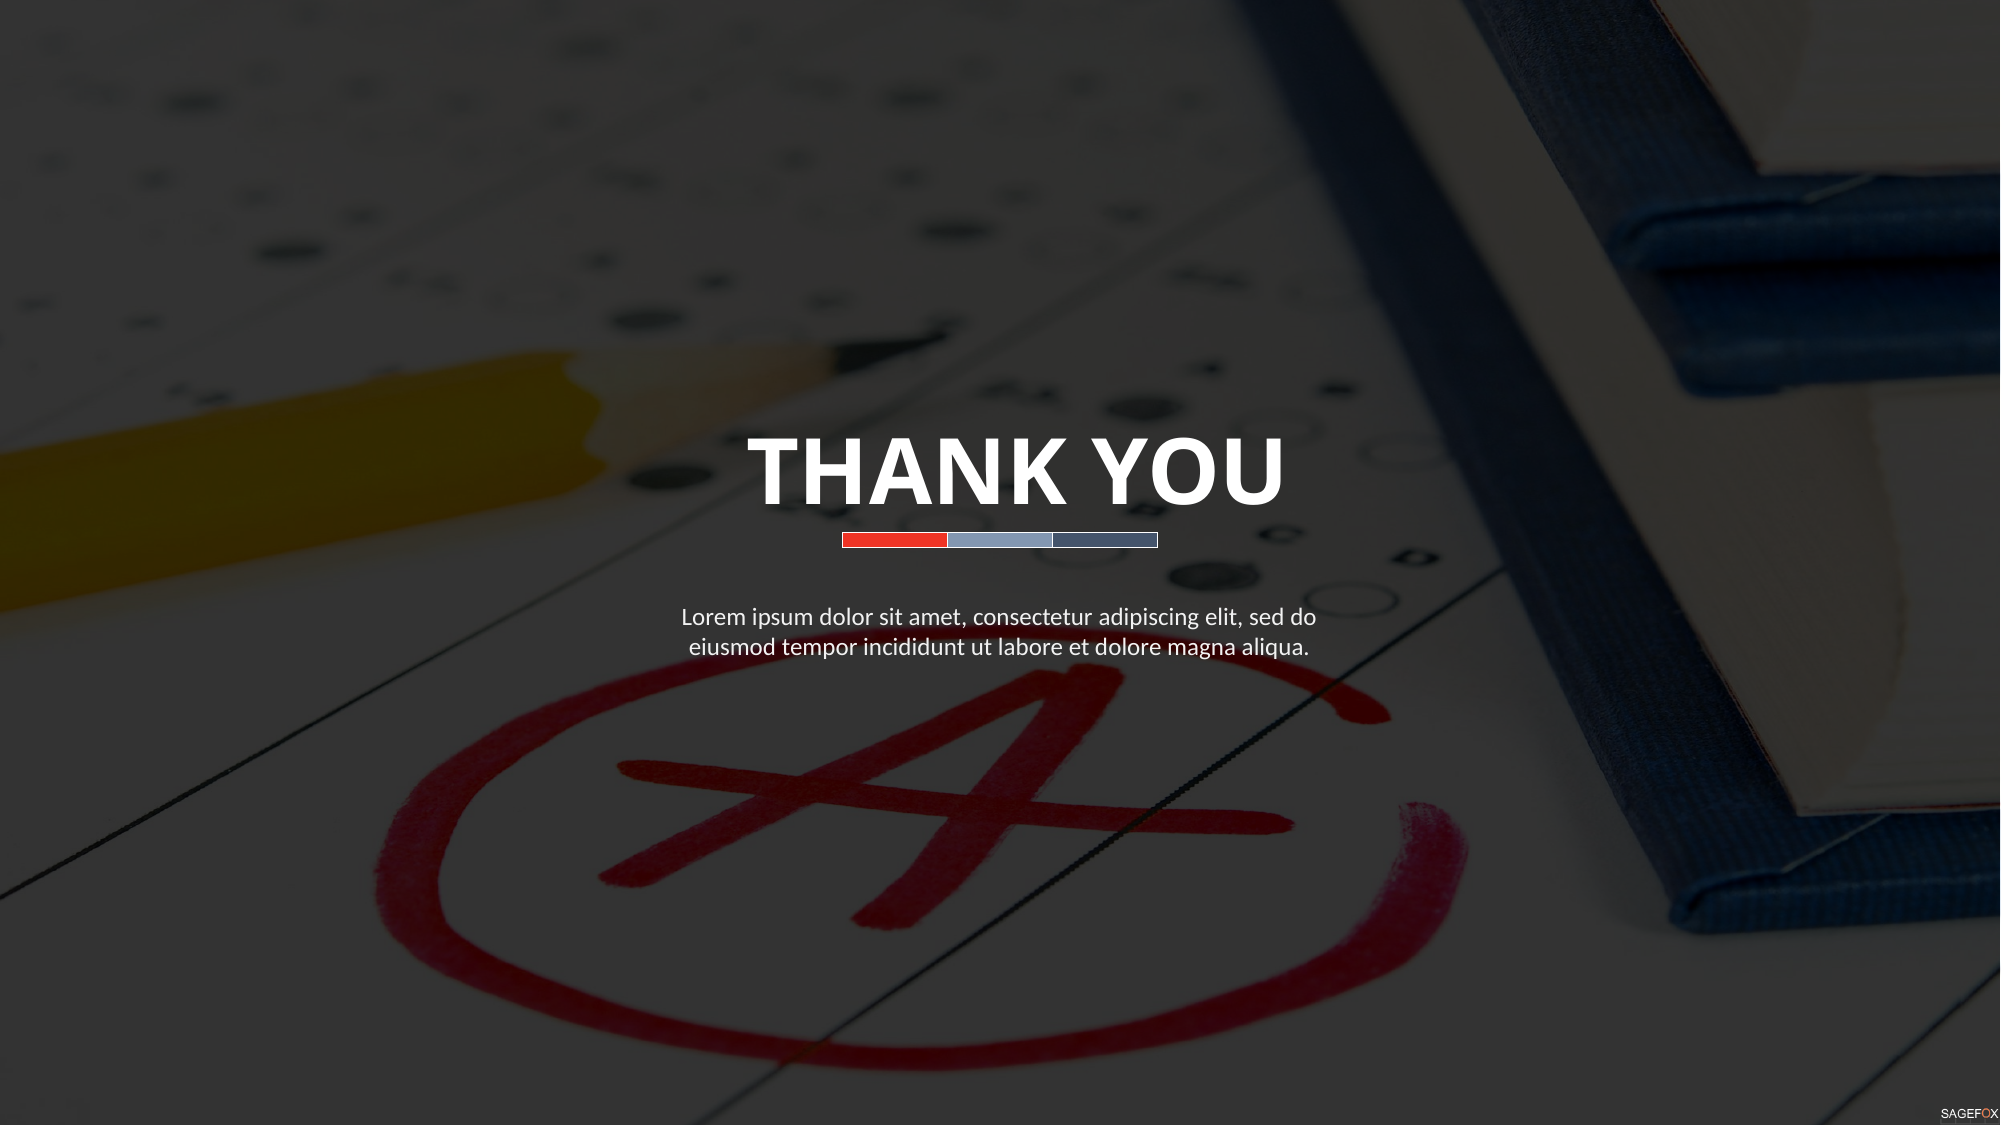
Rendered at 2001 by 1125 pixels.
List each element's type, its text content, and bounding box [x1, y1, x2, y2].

text_box Lorem ipsum dolor sit amet, consectetur adipiscing elit, sed do eiusmod tempor incididunt ut labore et dolore magna aliqua. [660, 593, 1340, 668]
text_box THANK YOU [565, 405, 1470, 531]
picture [0, 0, 2001, 1125]
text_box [842, 532, 1158, 548]
